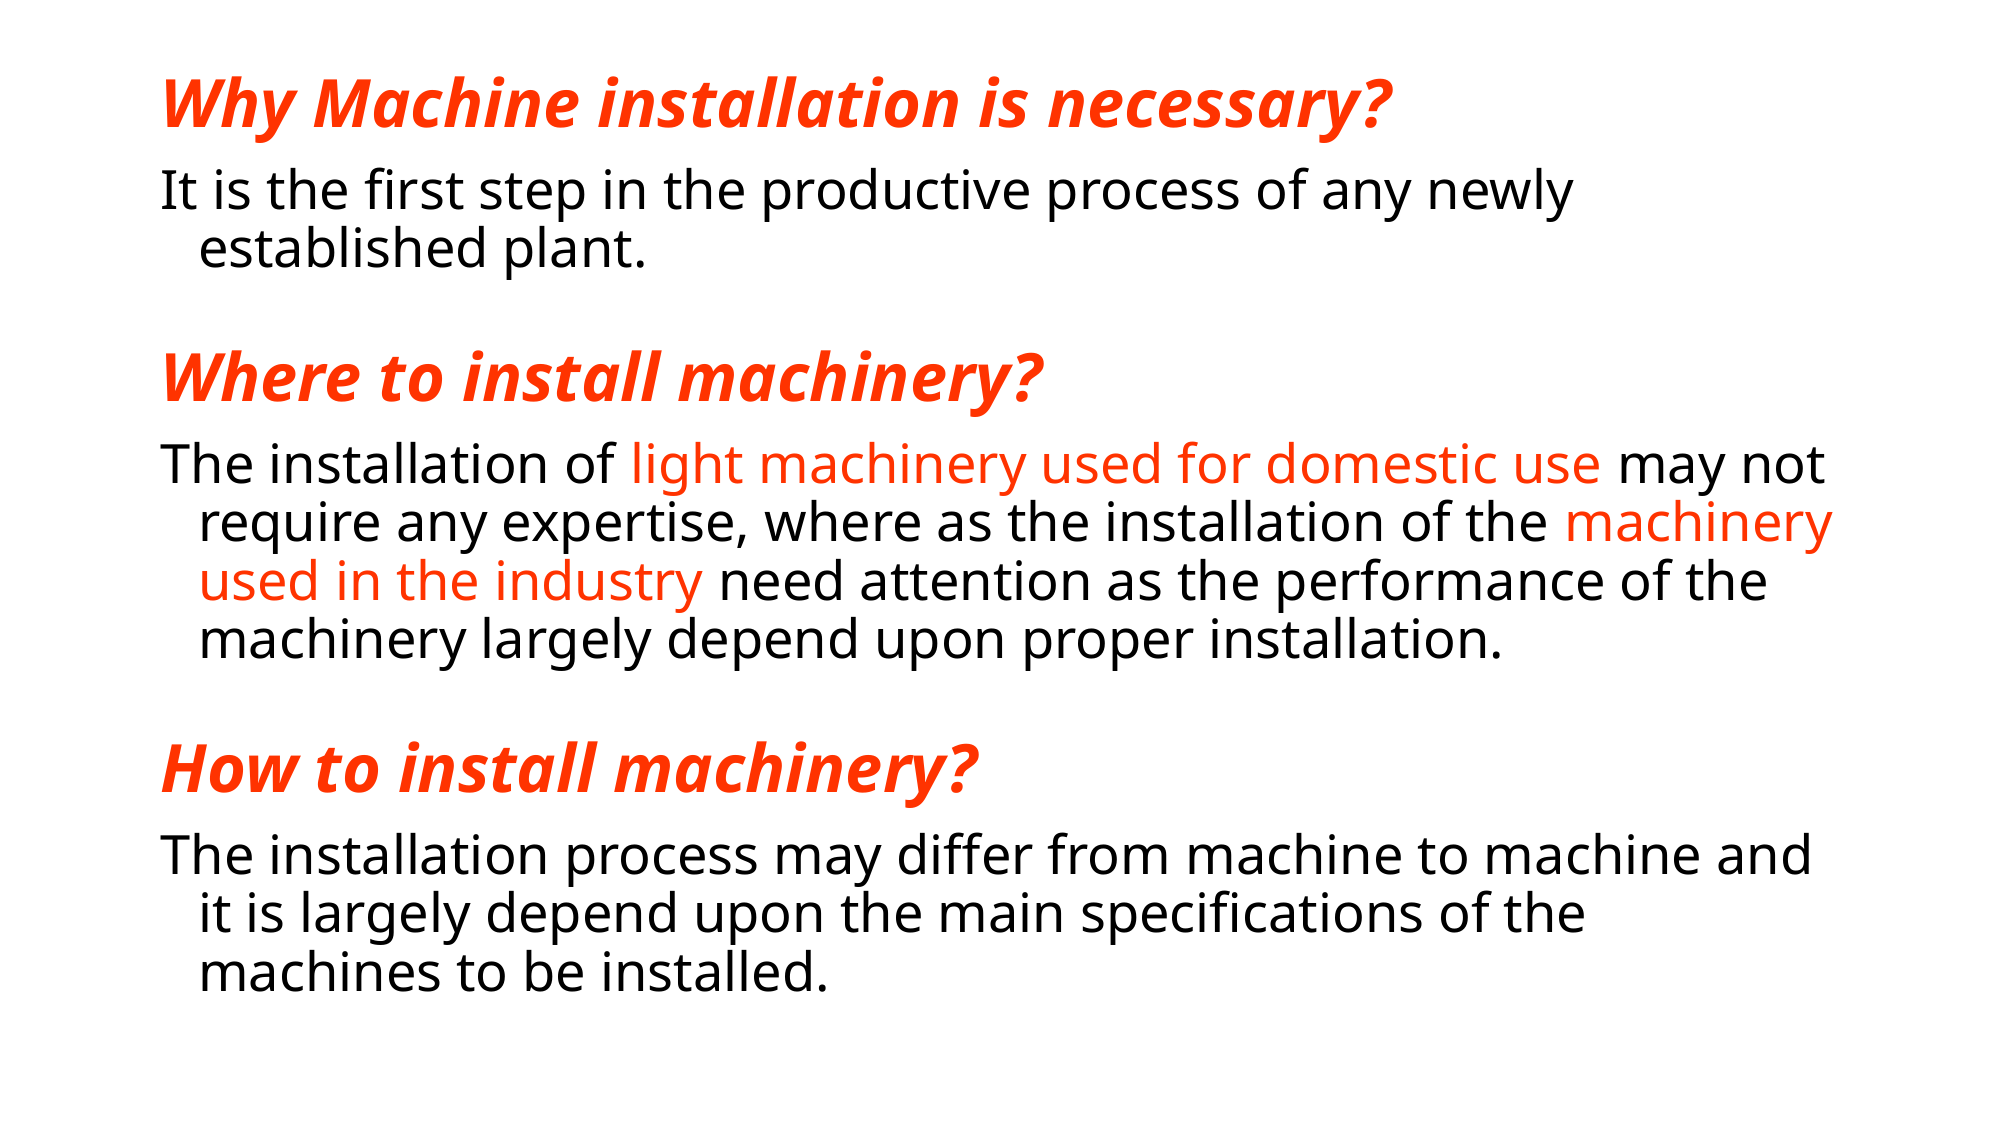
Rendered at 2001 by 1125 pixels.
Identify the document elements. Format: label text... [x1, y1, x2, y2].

list Why Machine installation is necessary? It is the first step in the productive process of any newly established plant. Where to install machinery? The installation of light machinery used for domestic use may not require any expertise, where as the installation of the machinery used in the industry need attention as the performance of the machinery largely depend upon proper installation. How to install machinery? The installation process may differ from machine to machine and it is largely depend upon the main specifications of the machines to be installed. [145, 62, 1854, 1091]
